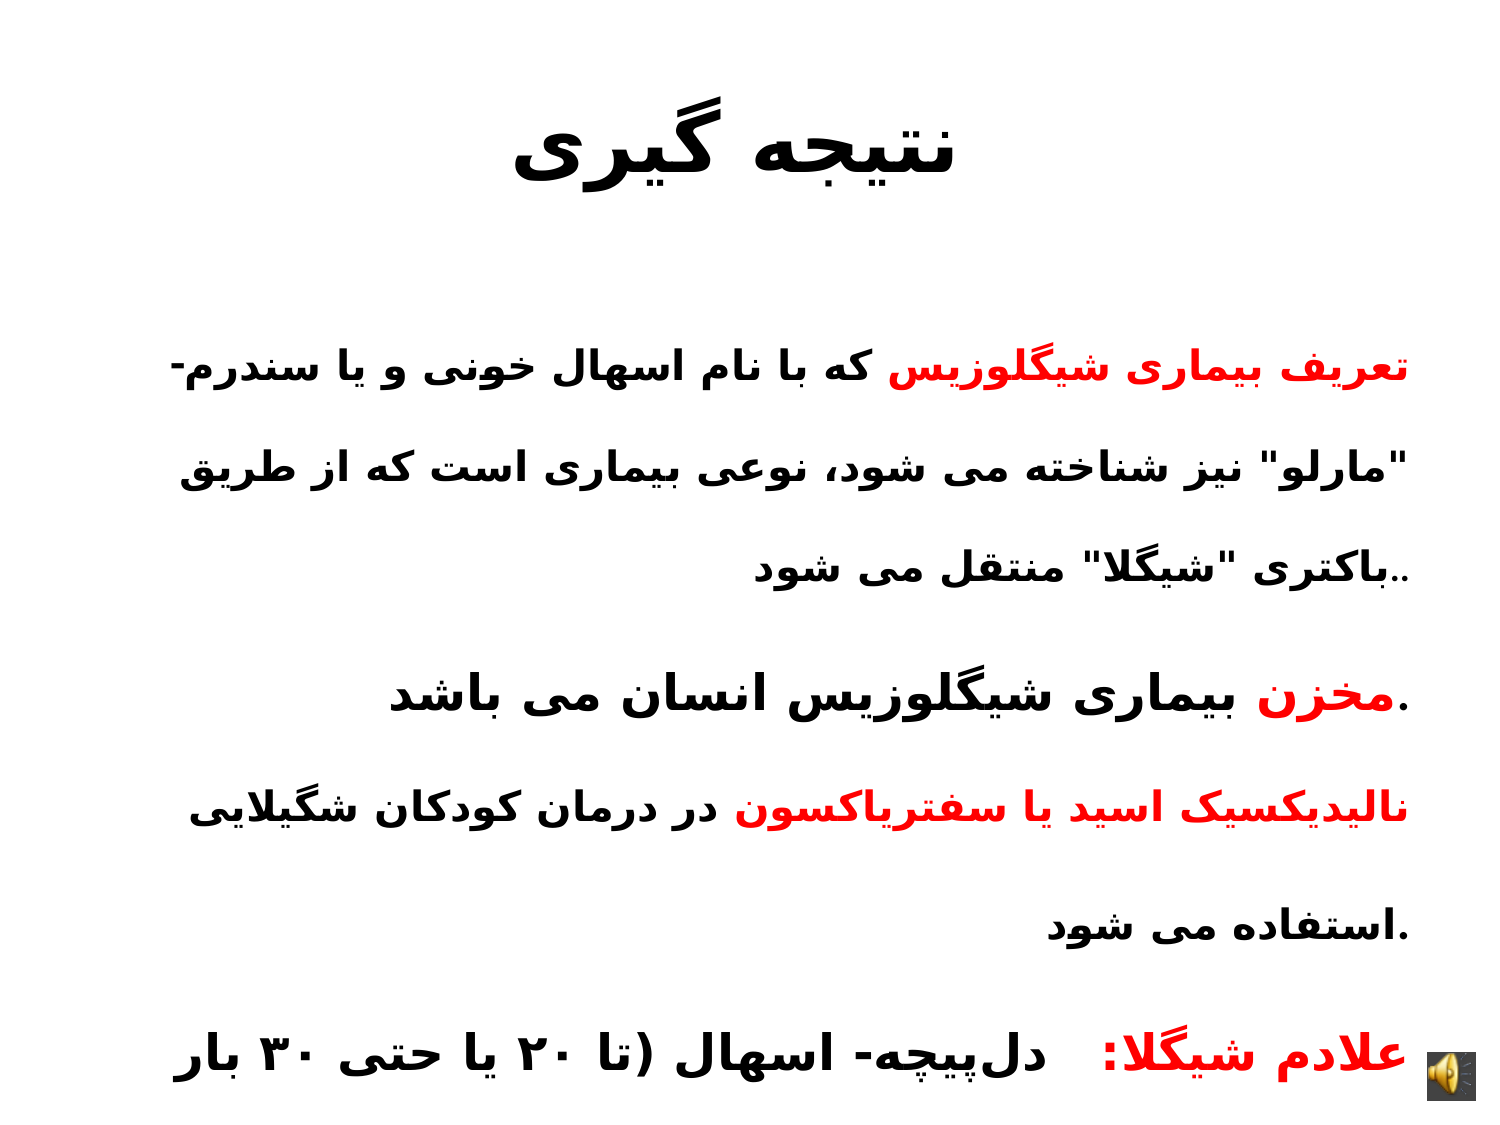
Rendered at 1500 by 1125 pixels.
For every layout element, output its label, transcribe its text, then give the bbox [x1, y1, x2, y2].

title نتیجه گیری [75, 45, 1425, 233]
list -تعریف بیماری شیگلوزیس که با نام اسهال خونی و یا سندرم "مارلو" نیز شناخته می شود، نوعی بیماری است که از طریق باکتری "شیگلا" منتقل می شود.. مخزن بیماری شیگلوزیس انسان می باشد. نالیدیکسیک اسید یا سفتریاکسون در درمان کودکان شگیلایی استفاده می شود. علادم شیگلا: دل‌پیچه- اسهال‌ (تا ۲۰ یا حتی‌ ۳۰ بار اجابت‌ مزاج‌ آبکی‌ در روز یا چرک یا مخاط ووجود خون، یا چرک‌ در مدفوع‌ [75, 262, 1425, 1005]
picture [1426, 1051, 1477, 1102]
